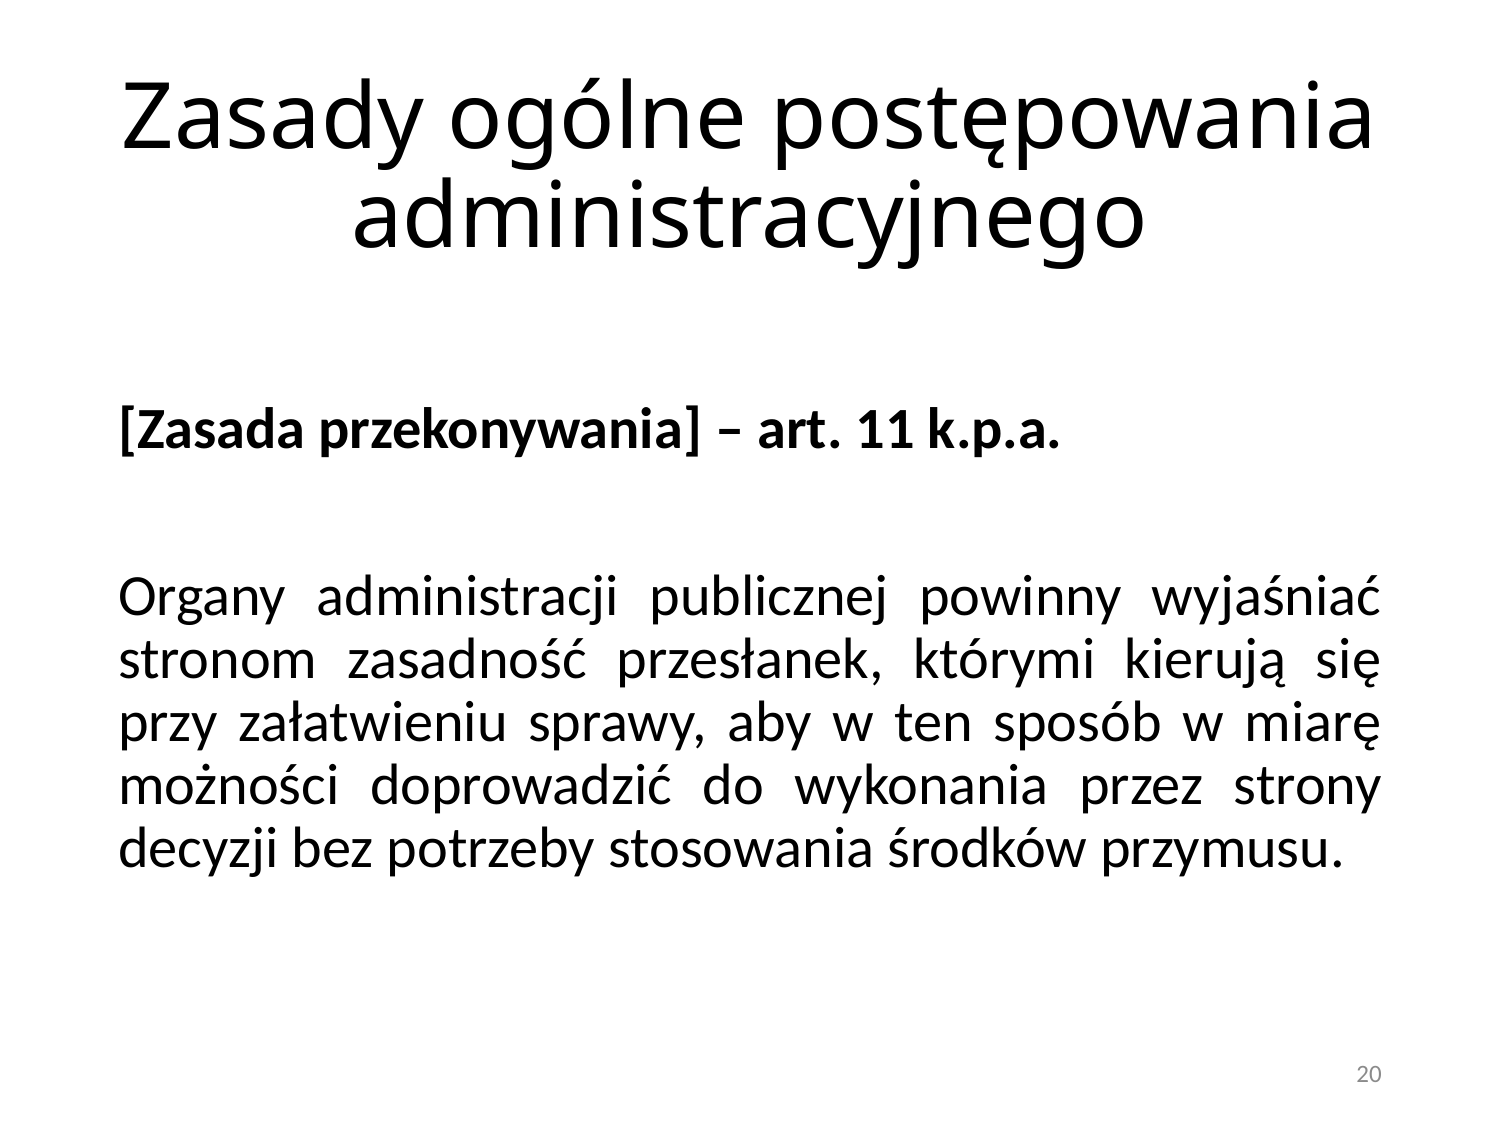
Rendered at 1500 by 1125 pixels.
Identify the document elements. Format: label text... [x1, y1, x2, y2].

title Zasady ogólne postępowania administracyjnego [103, 59, 1397, 278]
slide_number 20 [1059, 1042, 1397, 1103]
list [Zasada przekonywania] – art. 11 k.p.a. Organy administracji publicznej powinny wyjaśniać stronom zasadność przesłanek, którymi kierują się przy załatwieniu sprawy, aby w ten sposób w miarę możności doprowadzić do wykonania przez strony decyzji bez potrzeby stosowania środków przymusu. [103, 299, 1397, 1014]
